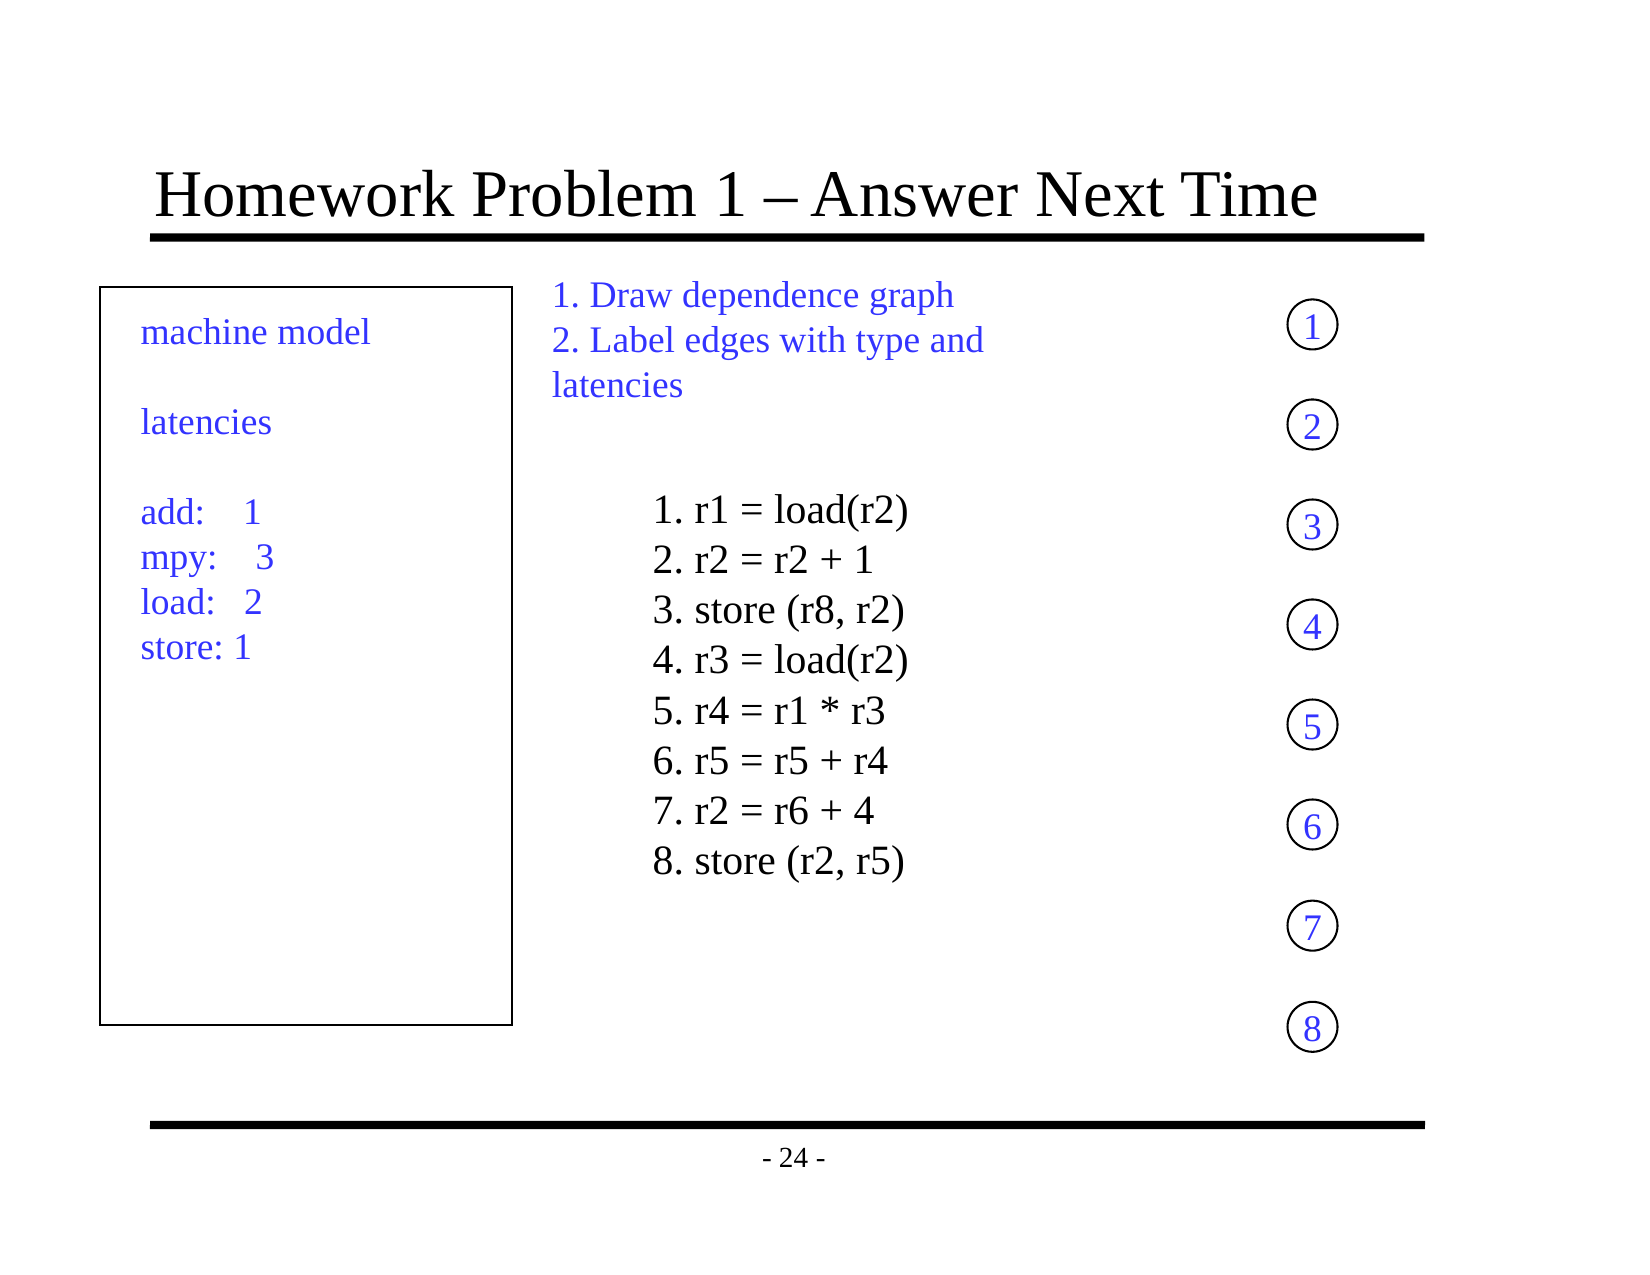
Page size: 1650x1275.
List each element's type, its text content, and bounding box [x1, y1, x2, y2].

text_box [99, 287, 513, 1025]
text_box 1 [1287, 299, 1338, 350]
text_box 1. r1 = load(r2) 2. r2 = r2 + 1 3. store (r8, r2) 4. r3 = load(r2) 5. r4 = r1 * r3 6. r5 = r5 + r4 7. r2 = r6 + 4 8. store (r2, r5) [637, 474, 925, 890]
text_box 6 [1287, 799, 1338, 850]
text_box 5 [1287, 699, 1338, 750]
text_box 7 [1287, 900, 1338, 951]
title Homework Problem 1 – Answer Next Time [137, 137, 1413, 239]
text_box 4 [1287, 599, 1338, 650]
text_box 1. Draw dependence graph 2. Label edges with type and latencies [537, 262, 1000, 413]
text_box 3 [1287, 499, 1338, 550]
text_box 8 [1287, 1001, 1338, 1052]
text_box 2 [1287, 399, 1338, 450]
